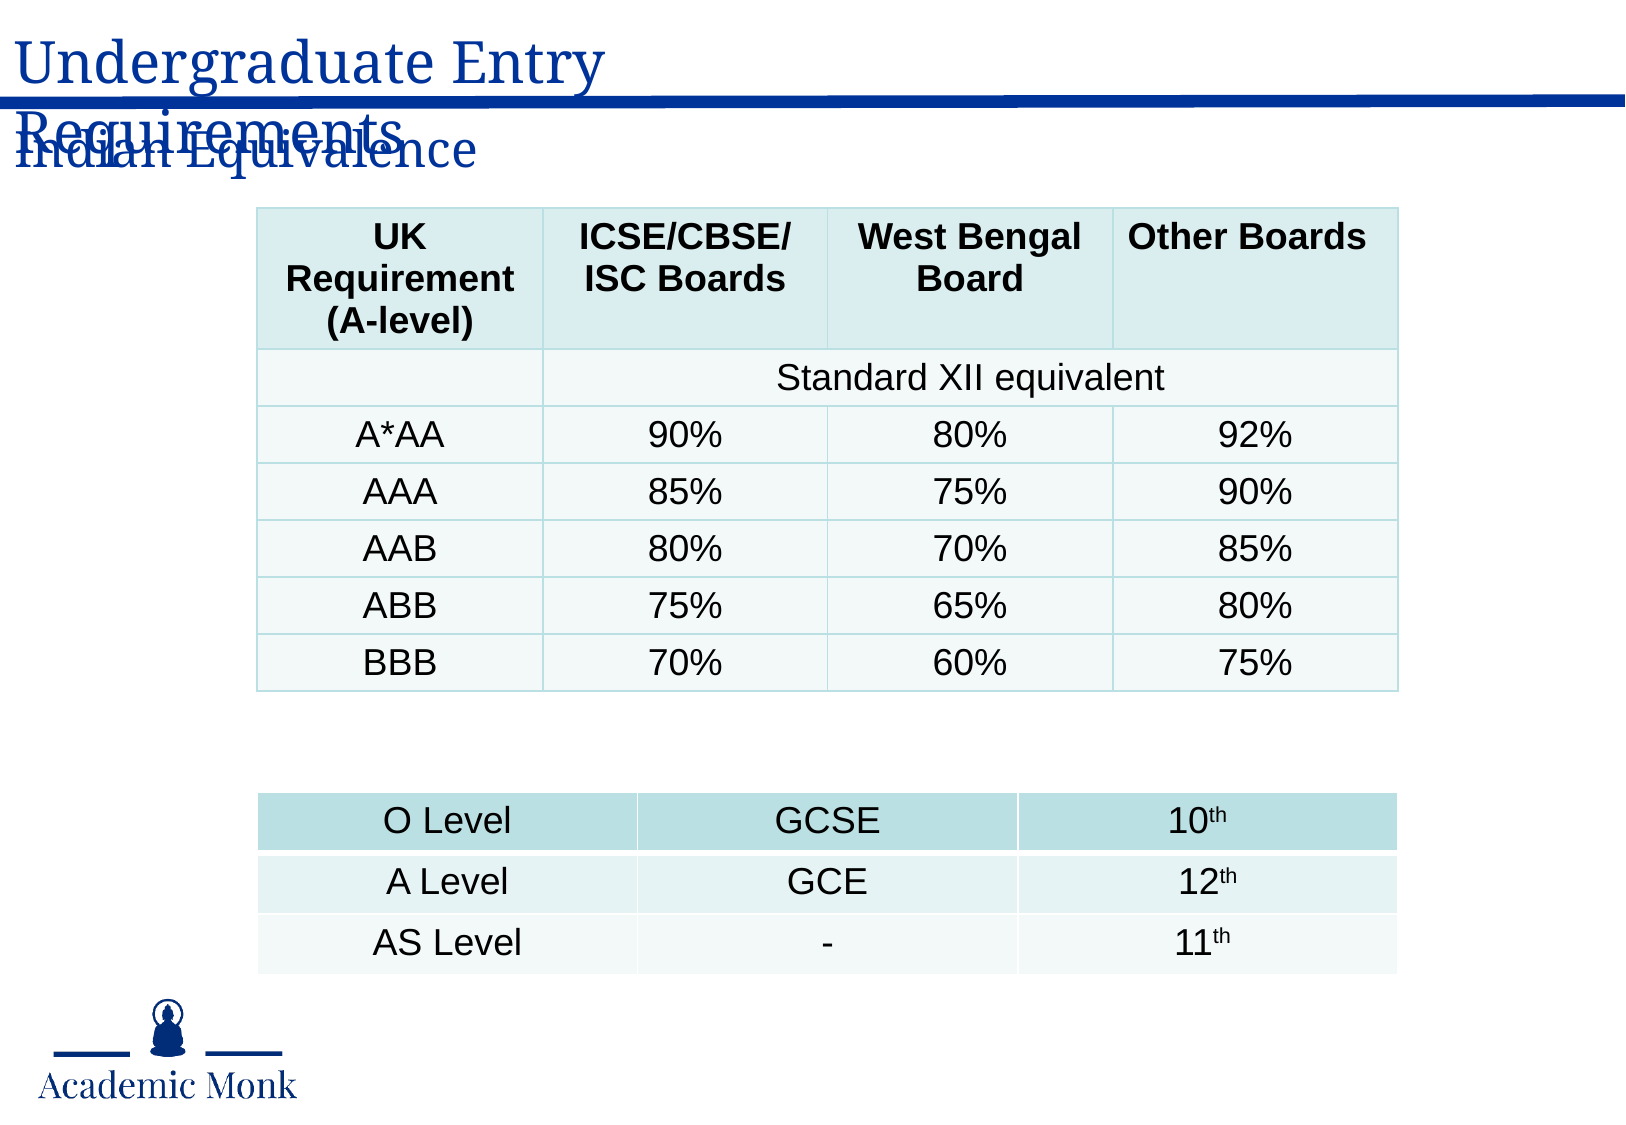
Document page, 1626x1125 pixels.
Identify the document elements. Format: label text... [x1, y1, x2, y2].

table_header O Level [258, 793, 637, 850]
table_cell 75% [828, 464, 1112, 519]
table_cell 70% [828, 521, 1112, 576]
table_header West Bengal Board [828, 209, 1112, 348]
table_header Other Boards [1114, 209, 1397, 348]
table_cell 80% [544, 521, 827, 576]
picture [0, 973, 351, 1125]
table_cell [258, 350, 542, 405]
table_cell Standard XII equivalent [544, 350, 1397, 405]
table_cell GCE [638, 856, 1017, 913]
table_cell AS Level [258, 915, 637, 974]
table_cell 85% [544, 464, 827, 519]
table_cell - [638, 915, 1017, 974]
table_header 10th [1019, 793, 1397, 850]
table_cell 90% [1114, 464, 1397, 519]
table_header ICSE/CBSE/ISC Boards [544, 209, 827, 348]
table_cell BBB [258, 635, 542, 690]
table_cell A Level [258, 856, 637, 913]
table_cell 70% [544, 635, 827, 690]
text_box Undergraduate Entry Requirements [0, 17, 940, 173]
table_cell 80% [828, 407, 1112, 462]
table_cell ABB [258, 578, 542, 633]
text_box Indian Equivalence [0, 110, 625, 246]
table_cell 65% [828, 578, 1112, 633]
table_cell 11th [1019, 915, 1397, 974]
table_cell 85% [1114, 521, 1397, 576]
table_cell 92% [1114, 407, 1397, 462]
table_cell AAB [258, 521, 542, 576]
table_cell A*AA [258, 407, 542, 462]
table_cell 80% [1114, 578, 1397, 633]
table_cell 90% [544, 407, 827, 462]
table_header UK Requirement (A-level) [258, 246, 542, 348]
table_header GCSE [638, 793, 1017, 850]
table_cell 75% [1114, 635, 1397, 690]
table_cell 75% [544, 578, 827, 633]
table_cell 60% [828, 635, 1112, 690]
table_cell AAA [258, 464, 542, 519]
table_cell 12th [1019, 856, 1397, 913]
